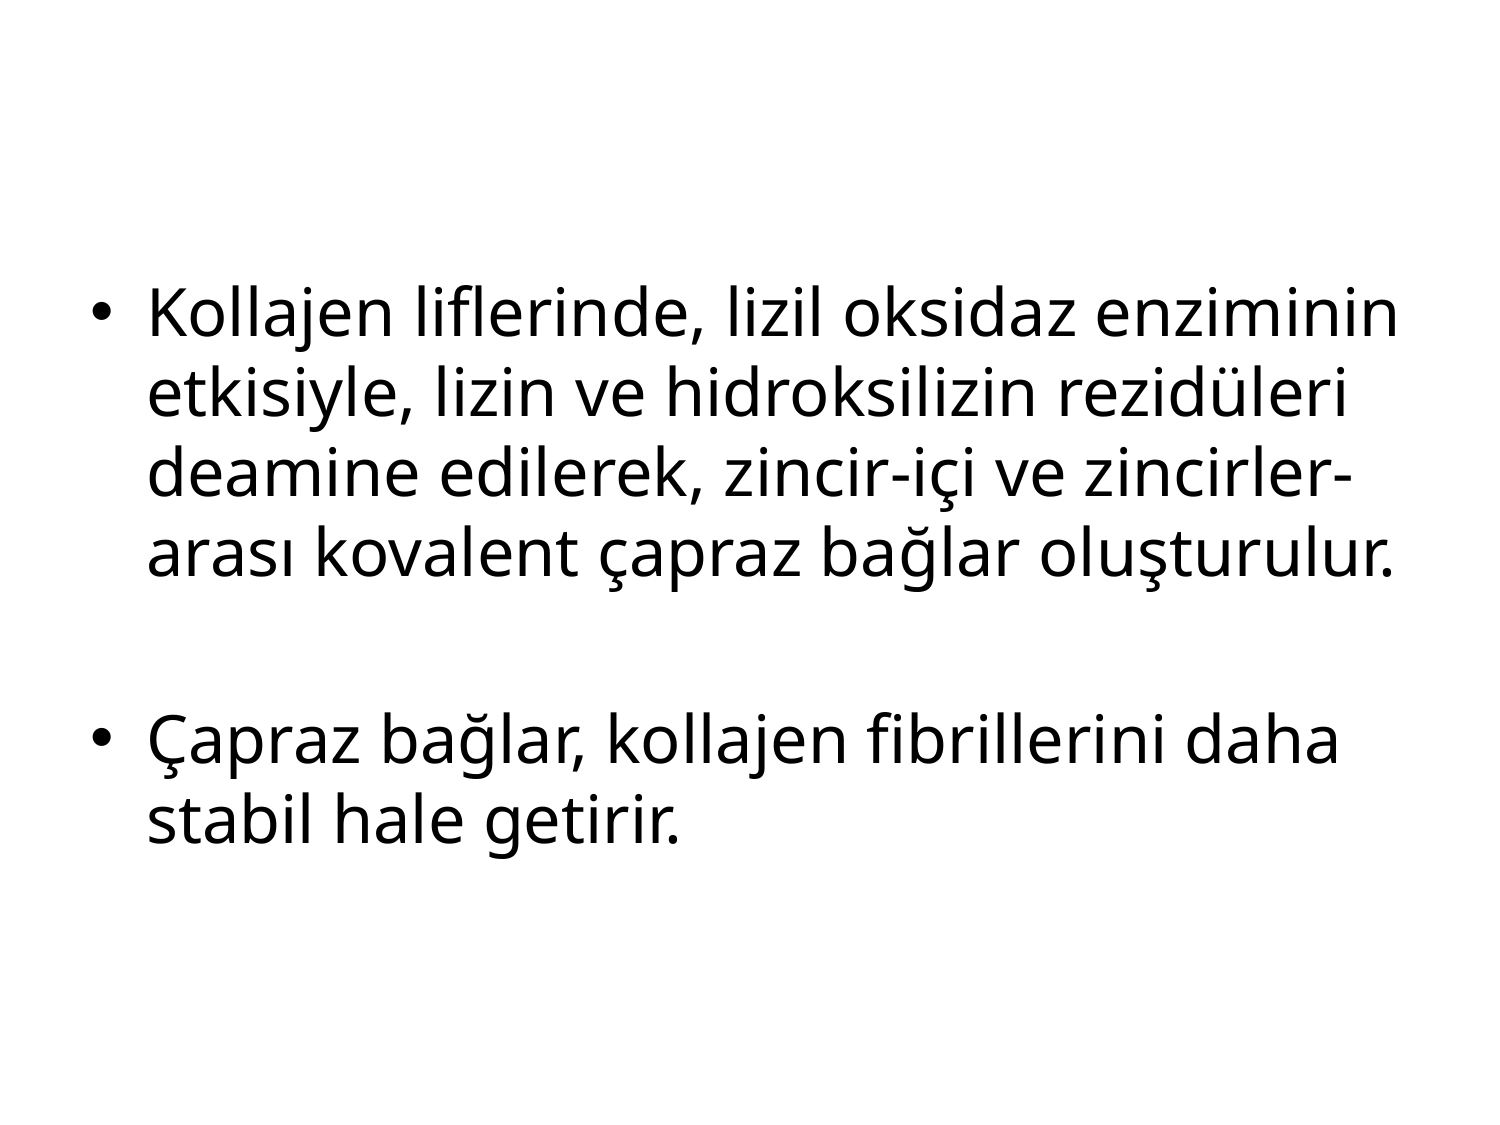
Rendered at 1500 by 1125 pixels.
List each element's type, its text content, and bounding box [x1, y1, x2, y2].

list Kollajen liflerinde, lizil oksidaz enziminin etkisiyle, lizin ve hidroksilizin rezidüleri deamine edilerek, zincir-içi ve zincirler-arası kovalent çapraz bağlar oluşturulur. Çapraz bağlar, kollajen fibrillerini daha stabil hale getirir. [75, 262, 1425, 1005]
